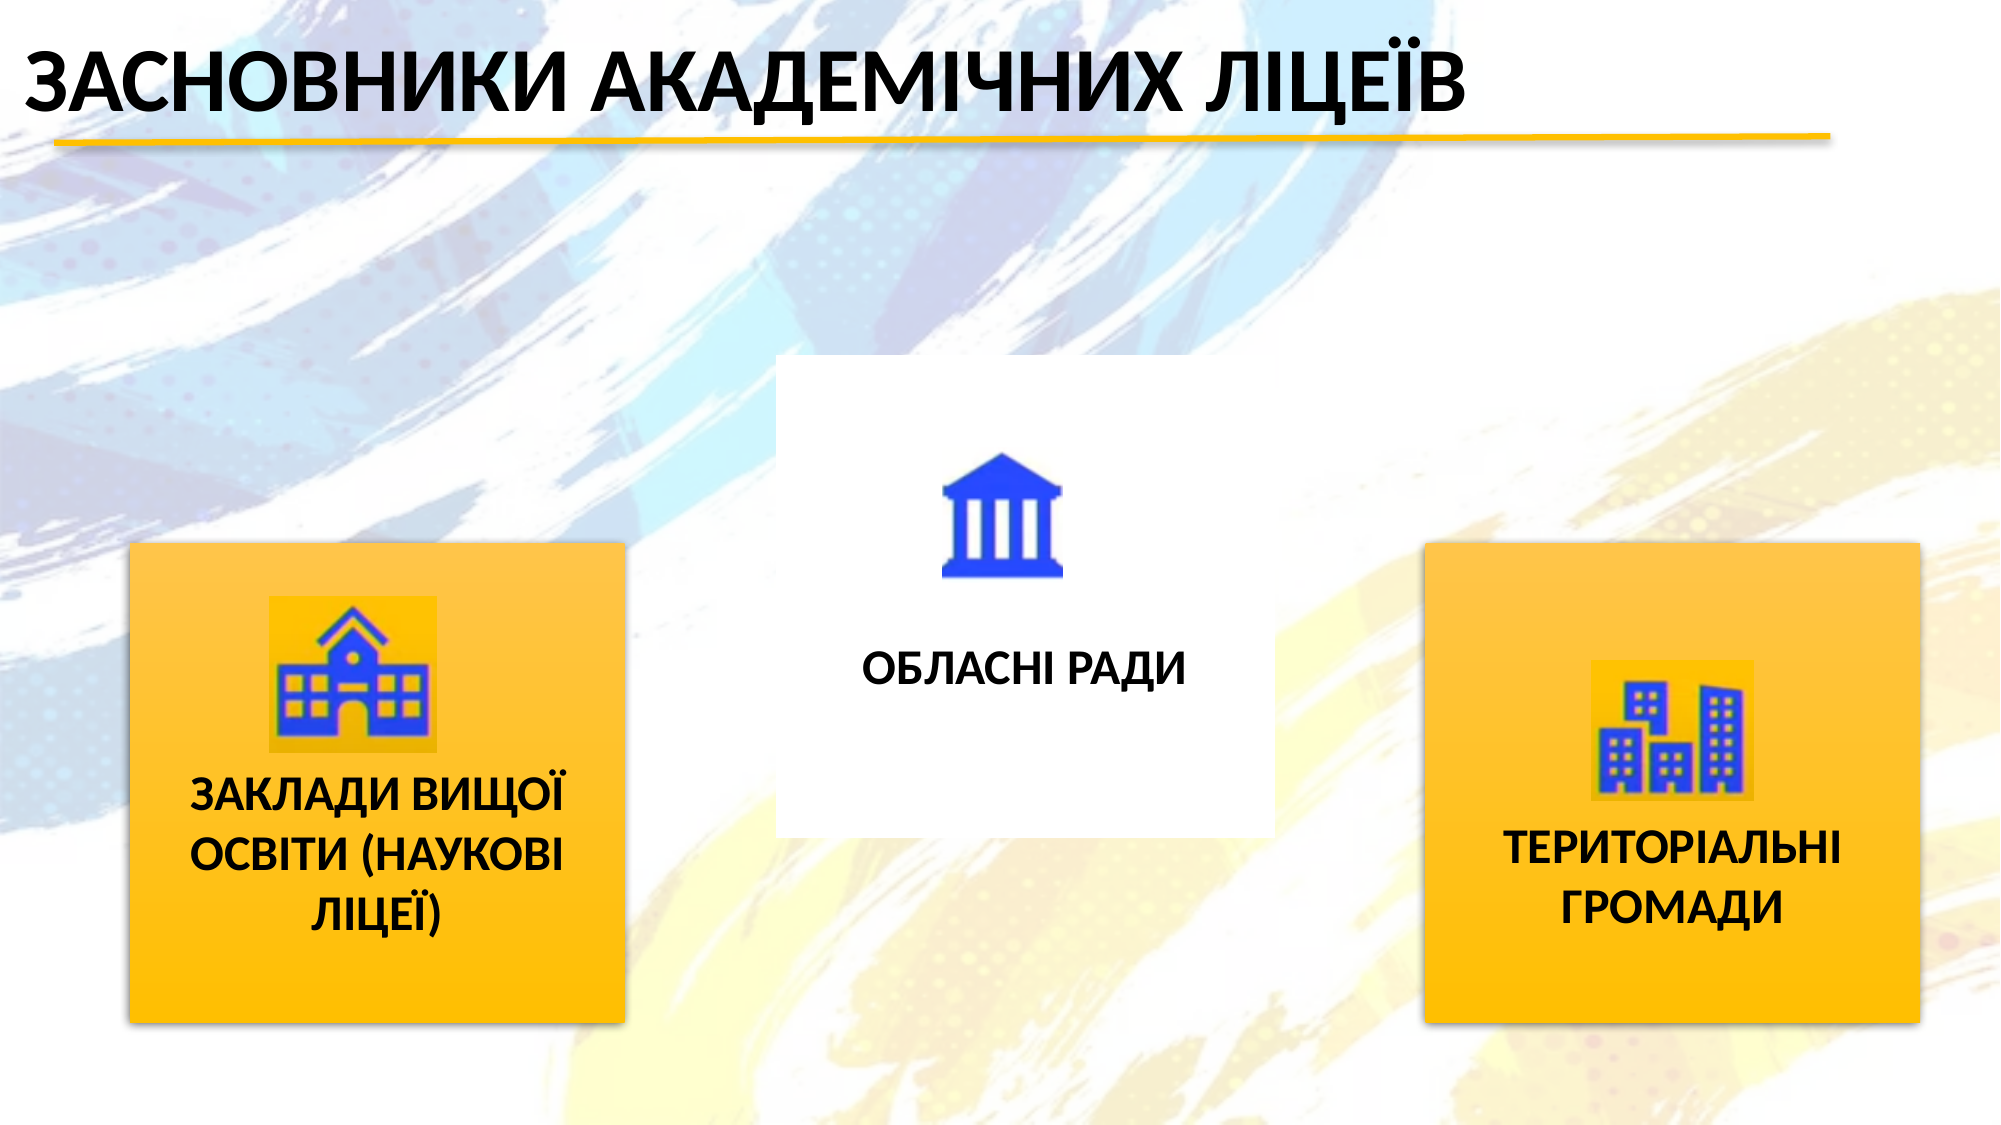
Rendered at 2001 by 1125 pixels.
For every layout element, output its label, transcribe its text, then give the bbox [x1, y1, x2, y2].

text_box [54, 133, 1831, 146]
picture [269, 596, 437, 754]
text_box ОБЛАСНІ РАДИ [776, 355, 1275, 838]
text_box ЗАСНОВНИКИ АКАДЕМІЧНИХ ЛІЦЕЇВ [10, 12, 1485, 138]
text_box ТЕРИТОРІАЛЬНІ ГРОМАДИ [1425, 543, 1921, 1023]
picture [1591, 659, 1755, 801]
text_box ЗАКЛАДИ ВИЩОЇ ОСВІТИ (НАУКОВІ ЛІЦЕЇ) [130, 543, 625, 1023]
picture [942, 447, 1063, 584]
